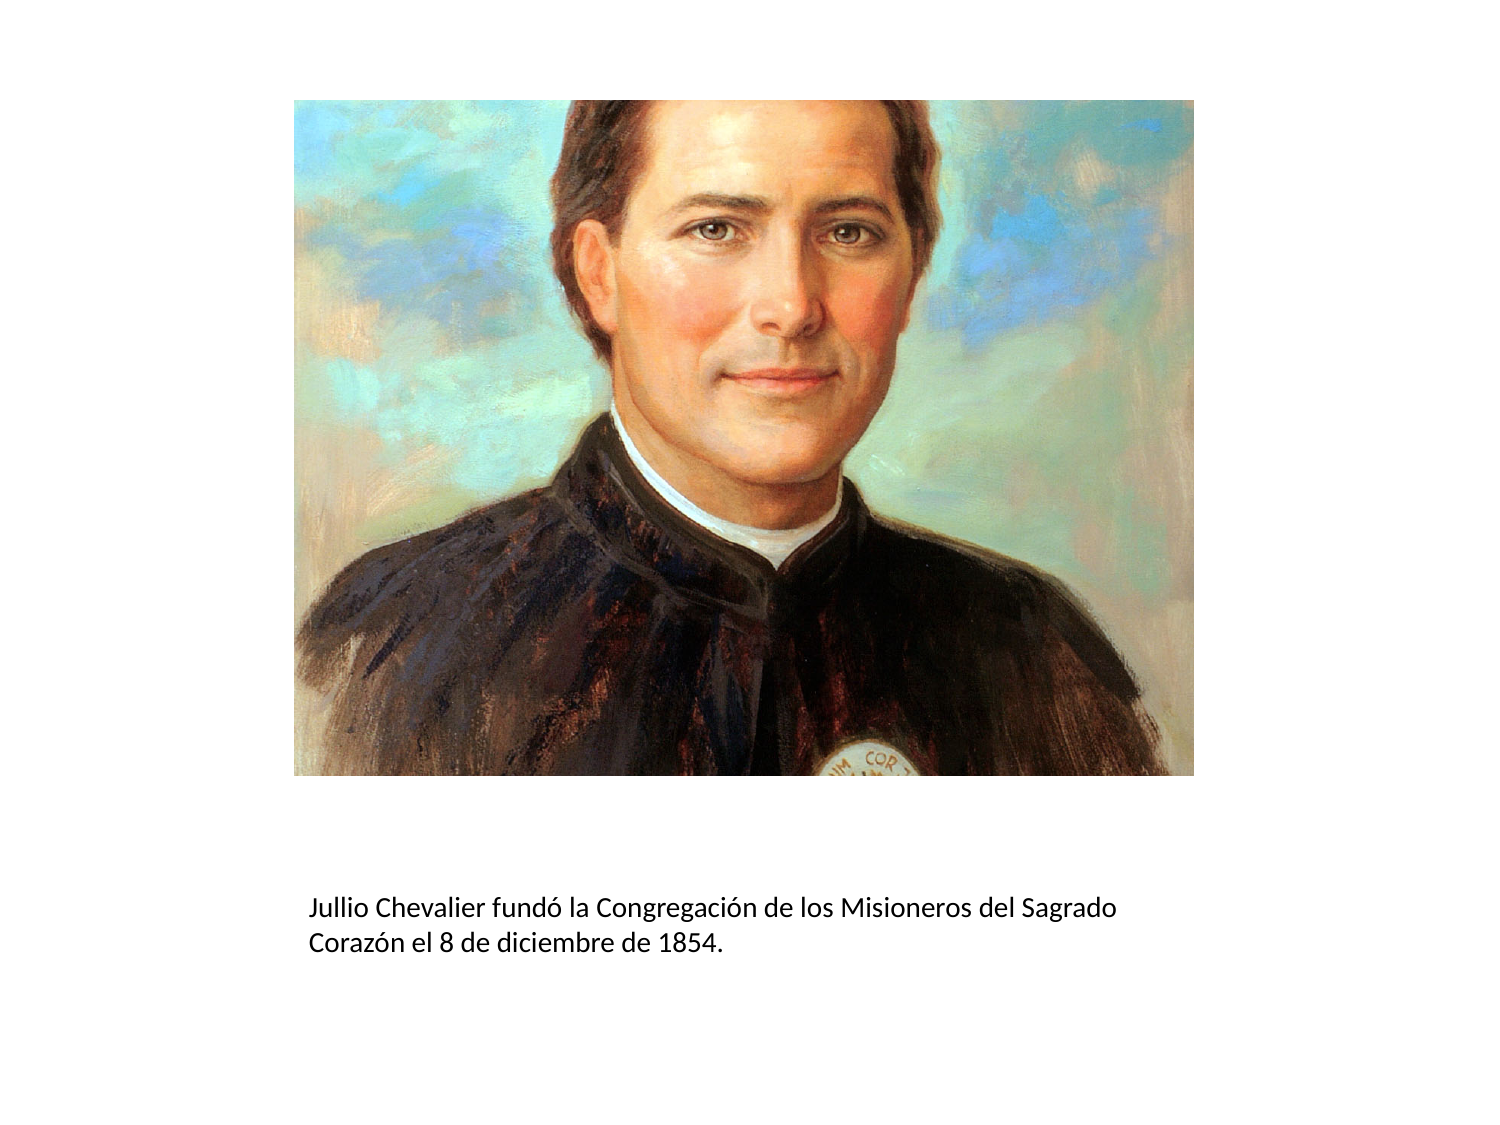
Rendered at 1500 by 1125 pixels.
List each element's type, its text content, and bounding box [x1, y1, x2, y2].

picture [293, 100, 1195, 776]
list Jullio Chevalier fundó la Congregación de los Misioneros del Sagrado Corazón el 8 de diciembre de 1854. [294, 880, 1194, 1013]
